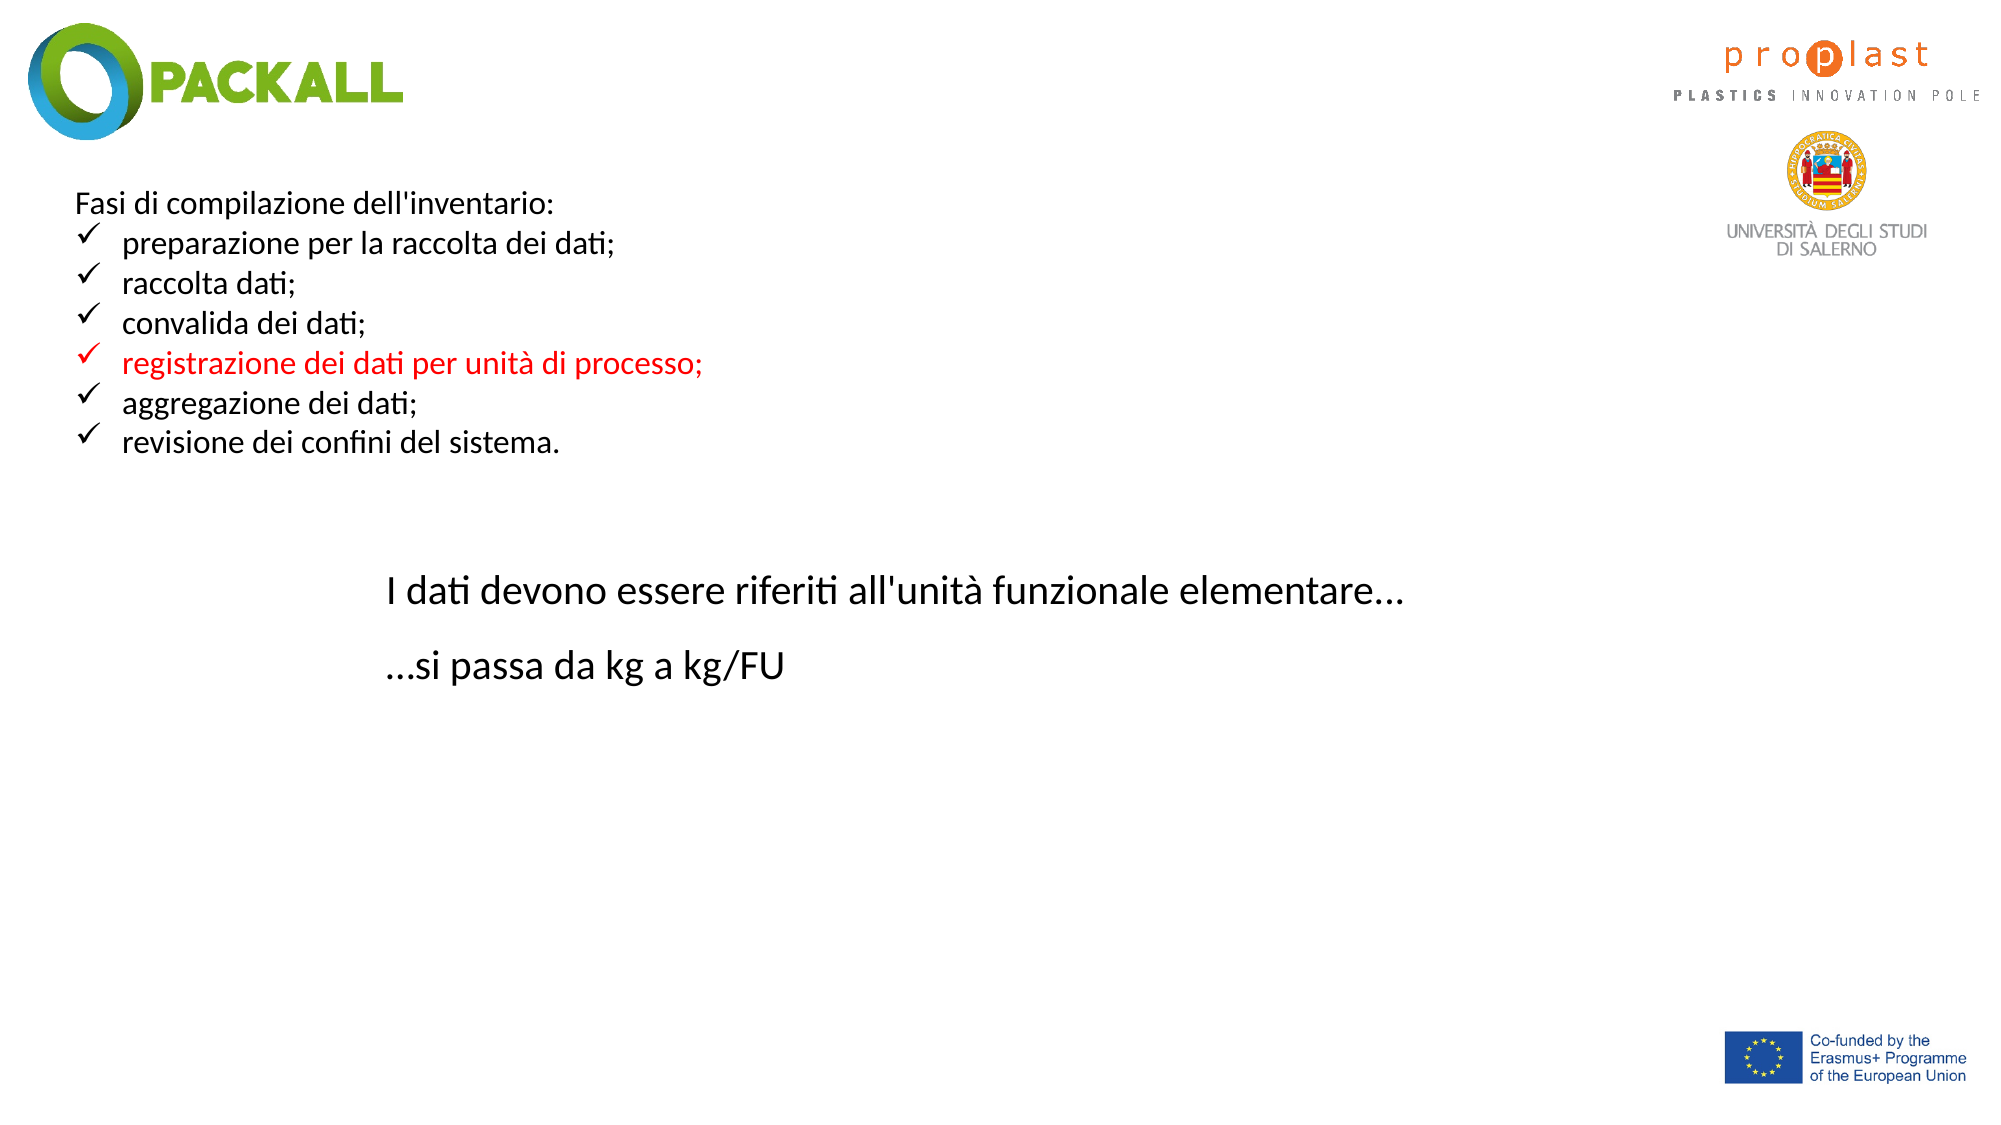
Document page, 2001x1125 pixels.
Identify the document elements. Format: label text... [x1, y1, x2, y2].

picture [1674, 23, 1979, 118]
picture [1712, 1020, 1979, 1093]
text_box Fasi di compilazione dell'inventario: preparazione per la raccolta dei dati; raccolta dati; convalida dei dati; registrazione dei dati per unità di processo; aggregazione dei dati; revisione dei confini del sistema. [60, 173, 1585, 468]
picture [1713, 129, 1940, 257]
picture [28, 23, 403, 142]
text_box I dati devono essere riferiti all'unità funzionale elementare... …si passa da kg a kg/FU [371, 530, 1675, 696]
